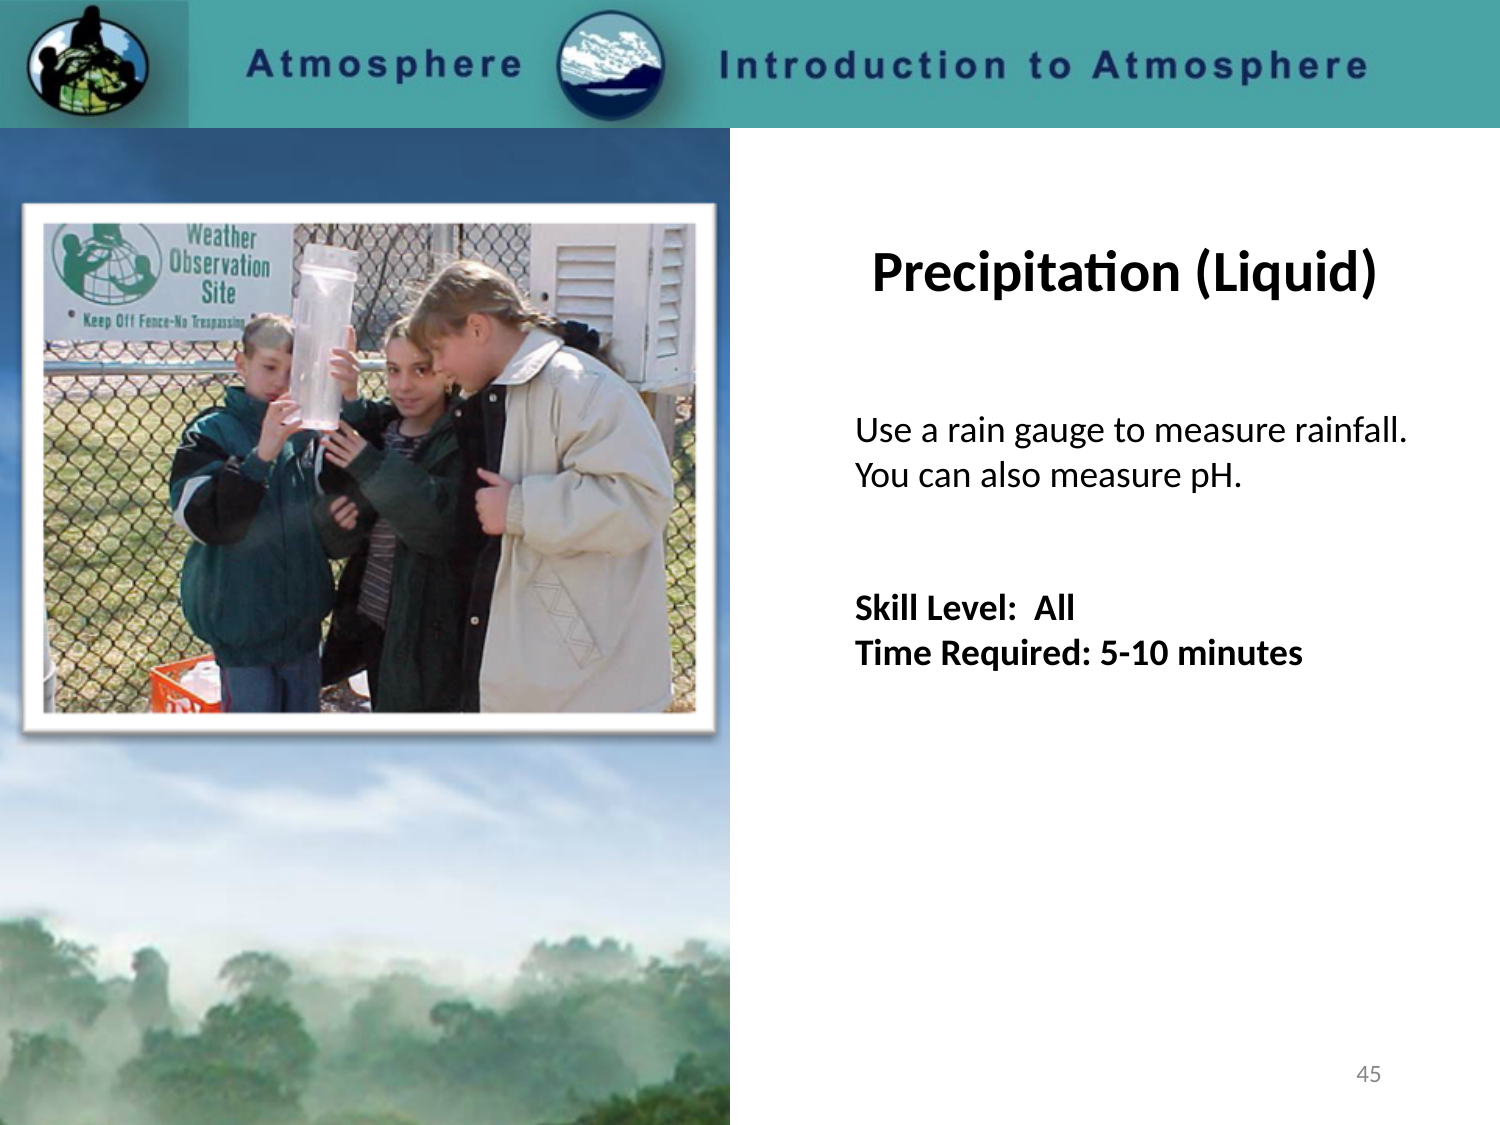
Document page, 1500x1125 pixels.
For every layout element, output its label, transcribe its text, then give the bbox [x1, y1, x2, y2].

picture [0, 0, 1500, 1125]
slide_number 44 [1059, 1042, 1397, 1103]
text_box Use a rain gauge to measure rainfall. You can also measure pH. [840, 397, 1427, 503]
title Precipitation (Liquid) [857, 136, 1410, 397]
text_box Skill Level: All Time Required: 5-10 minutes [840, 575, 1500, 681]
